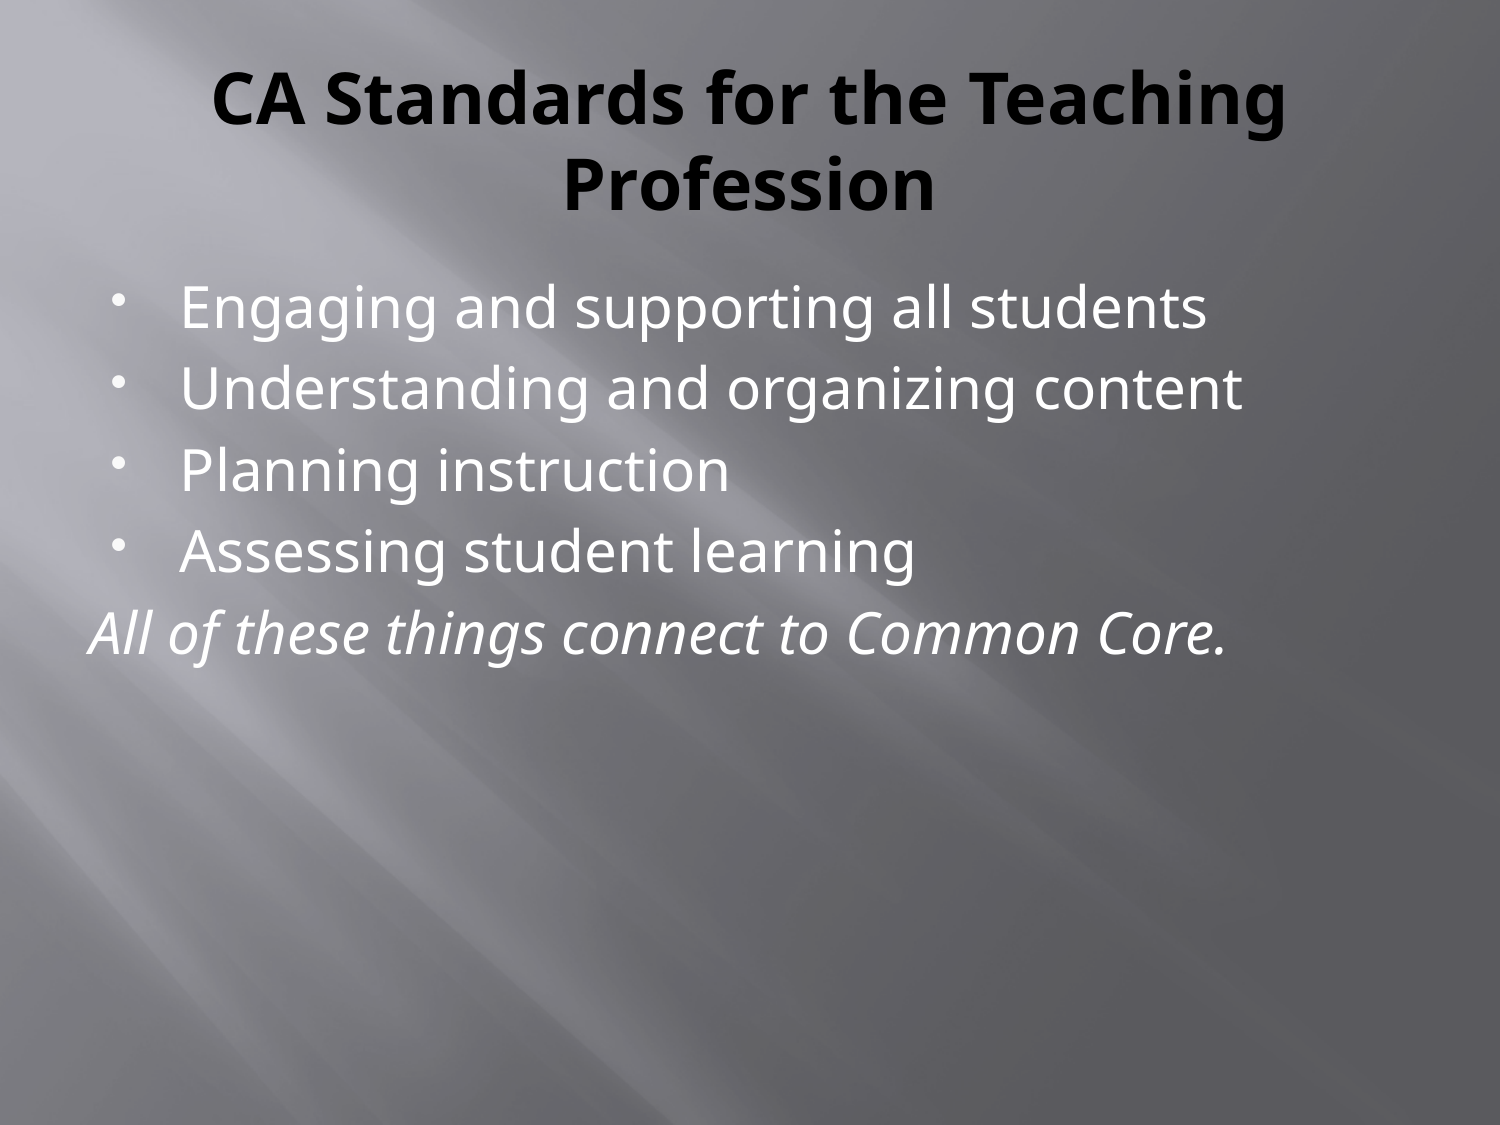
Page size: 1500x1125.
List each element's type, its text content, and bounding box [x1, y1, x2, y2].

list Engaging and supporting all students Understanding and organizing content Planning instruction Assessing student learning All of these things connect to Common Core. [75, 262, 1425, 1035]
title CA Standards for the Teaching Profession [75, 45, 1425, 233]
